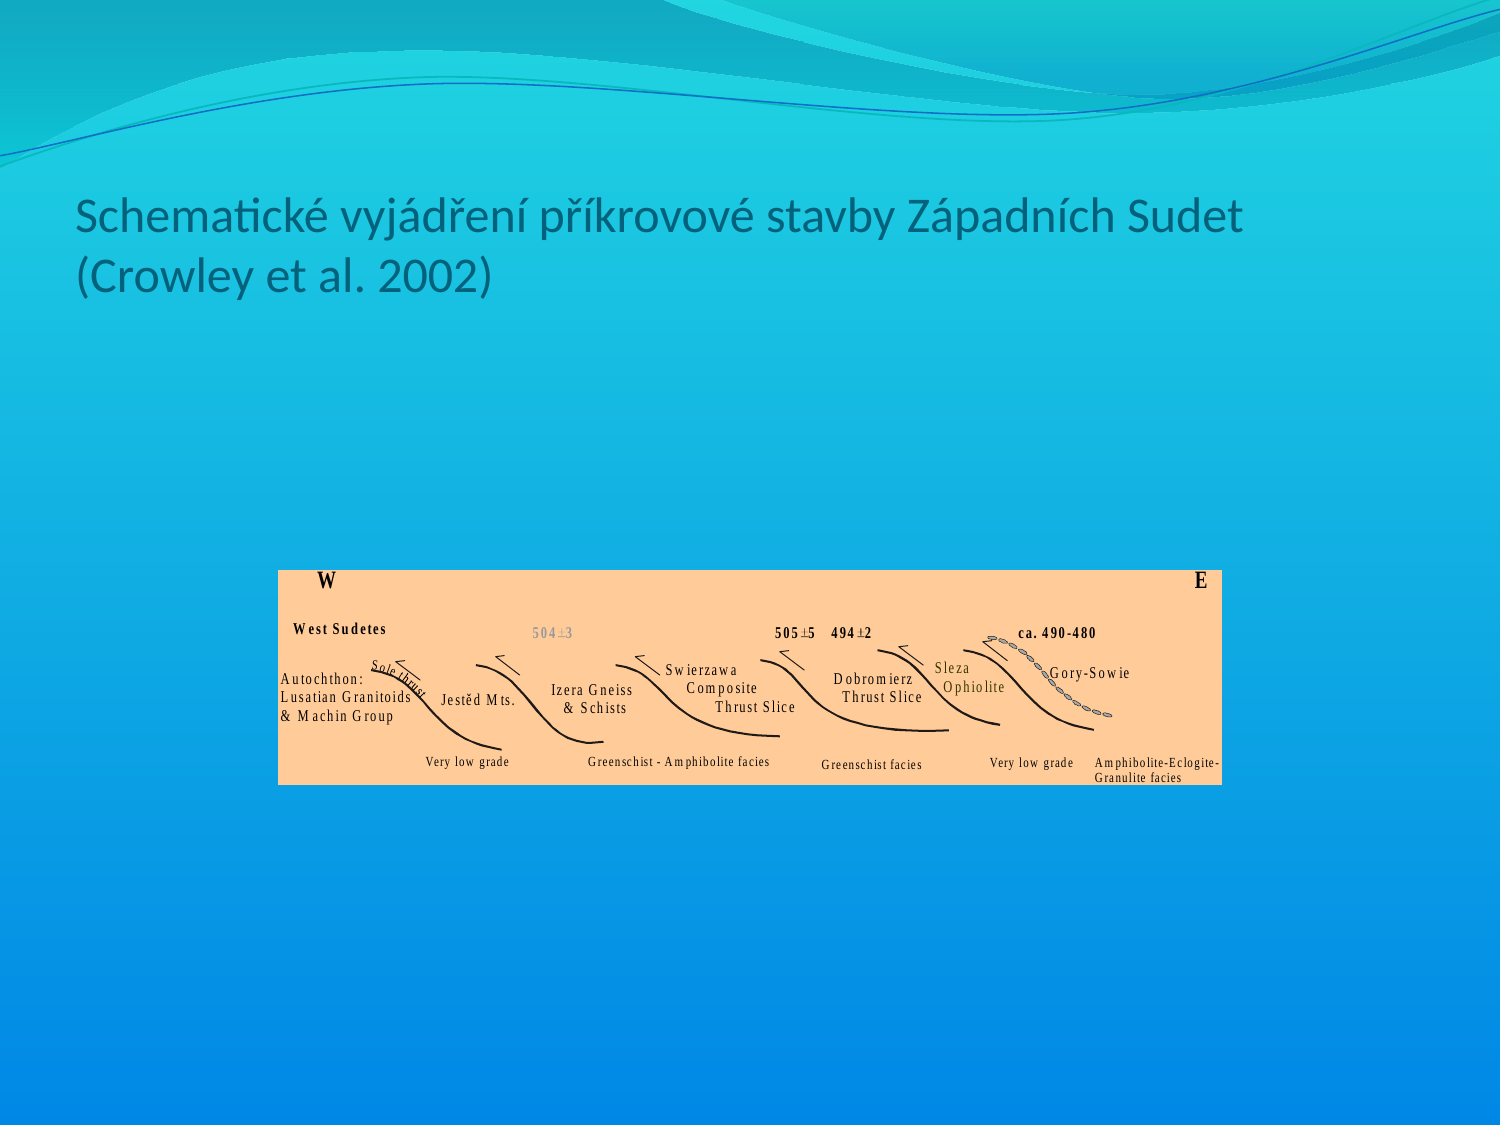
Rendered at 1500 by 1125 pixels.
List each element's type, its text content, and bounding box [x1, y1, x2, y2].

title Schematické vyjádření příkrovové stavby Západních Sudet (Crowley et al. 2002) [75, 115, 1425, 303]
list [277, 569, 1223, 786]
